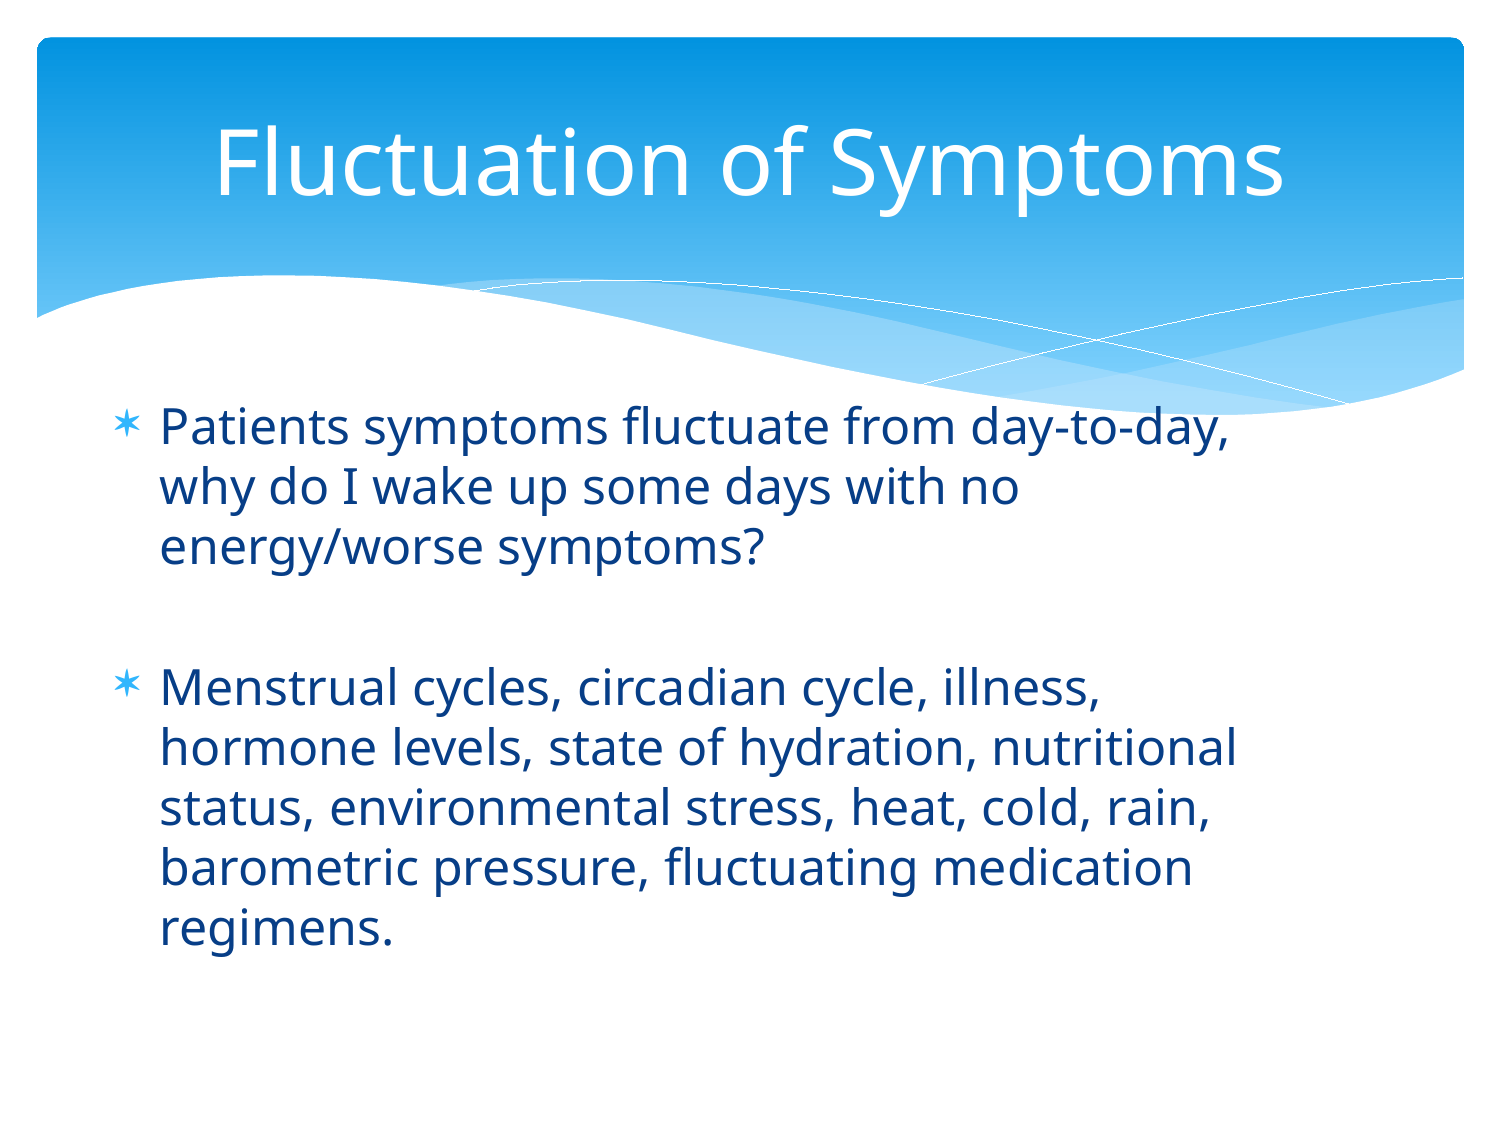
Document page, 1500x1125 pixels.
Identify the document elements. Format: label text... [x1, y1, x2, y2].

list Patients symptoms fluctuate from day-to-day, why do I wake up some days with no energy/worse symptoms? Menstrual cycles, circadian cycle, illness, hormone levels, state of hydration, nutritional status, environmental stress, heat, cold, rain, barometric pressure, fluctuating medication regimens. [99, 387, 1316, 954]
title Fluctuation of Symptoms [75, 55, 1425, 261]
